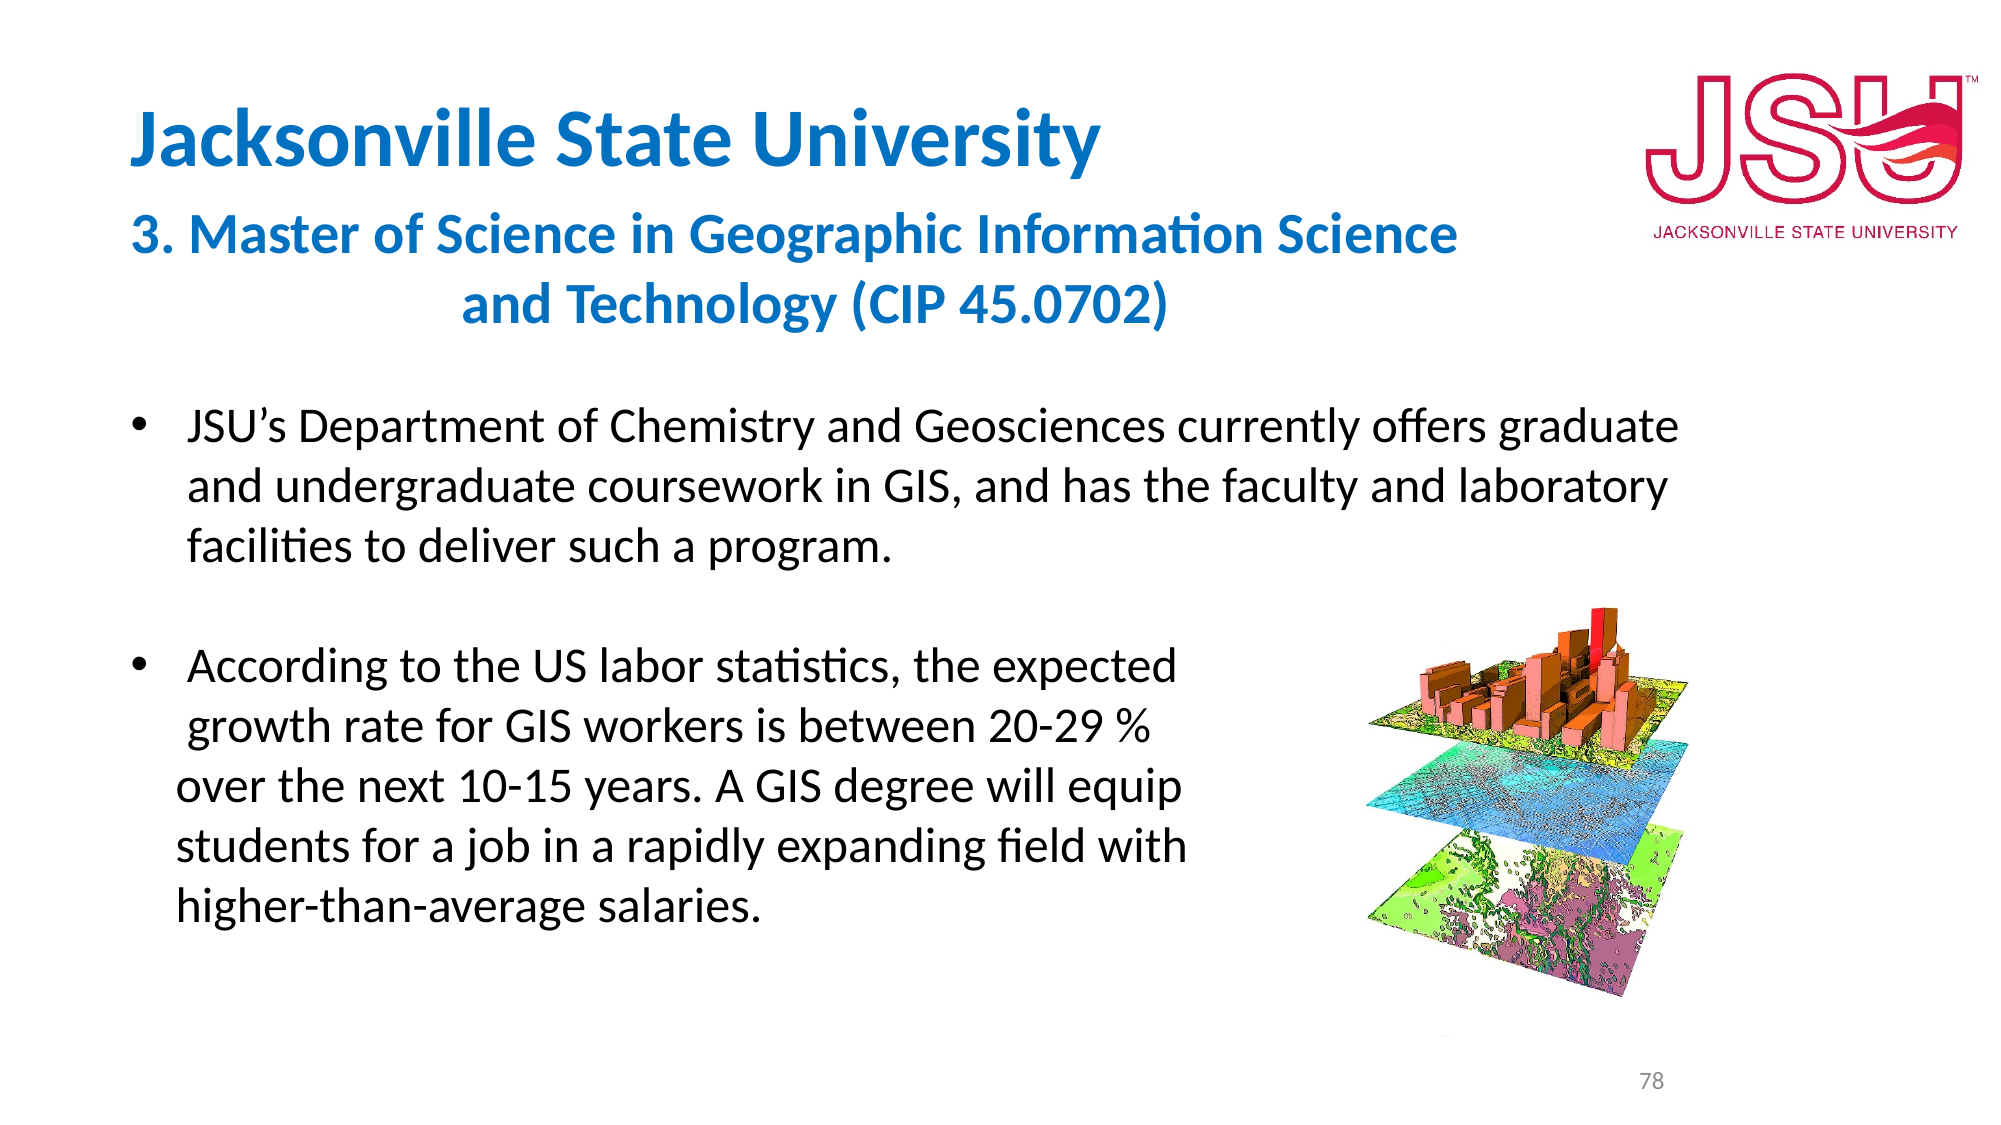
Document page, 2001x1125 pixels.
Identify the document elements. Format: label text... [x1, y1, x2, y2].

picture [1623, 4, 2000, 307]
text_box Jacksonville State University 3. Master of Science in Geographic Information Science and Technology (CIP 45.0702) JSU’s Department of Chemistry and Geosciences currently offers graduate and undergraduate coursework in GIS, and has the faculty and laboratory facilities to deliver such a program. According to the US labor statistics, the expected growth rate for GIS workers is between 20-29 % over the next 10-15 years. A GIS degree will equip students for a job in a rapidly expanding field with higher-than-average salaries. [115, 76, 1778, 985]
slide_number 78 [1329, 1050, 1680, 1110]
picture [1329, 574, 1715, 1037]
